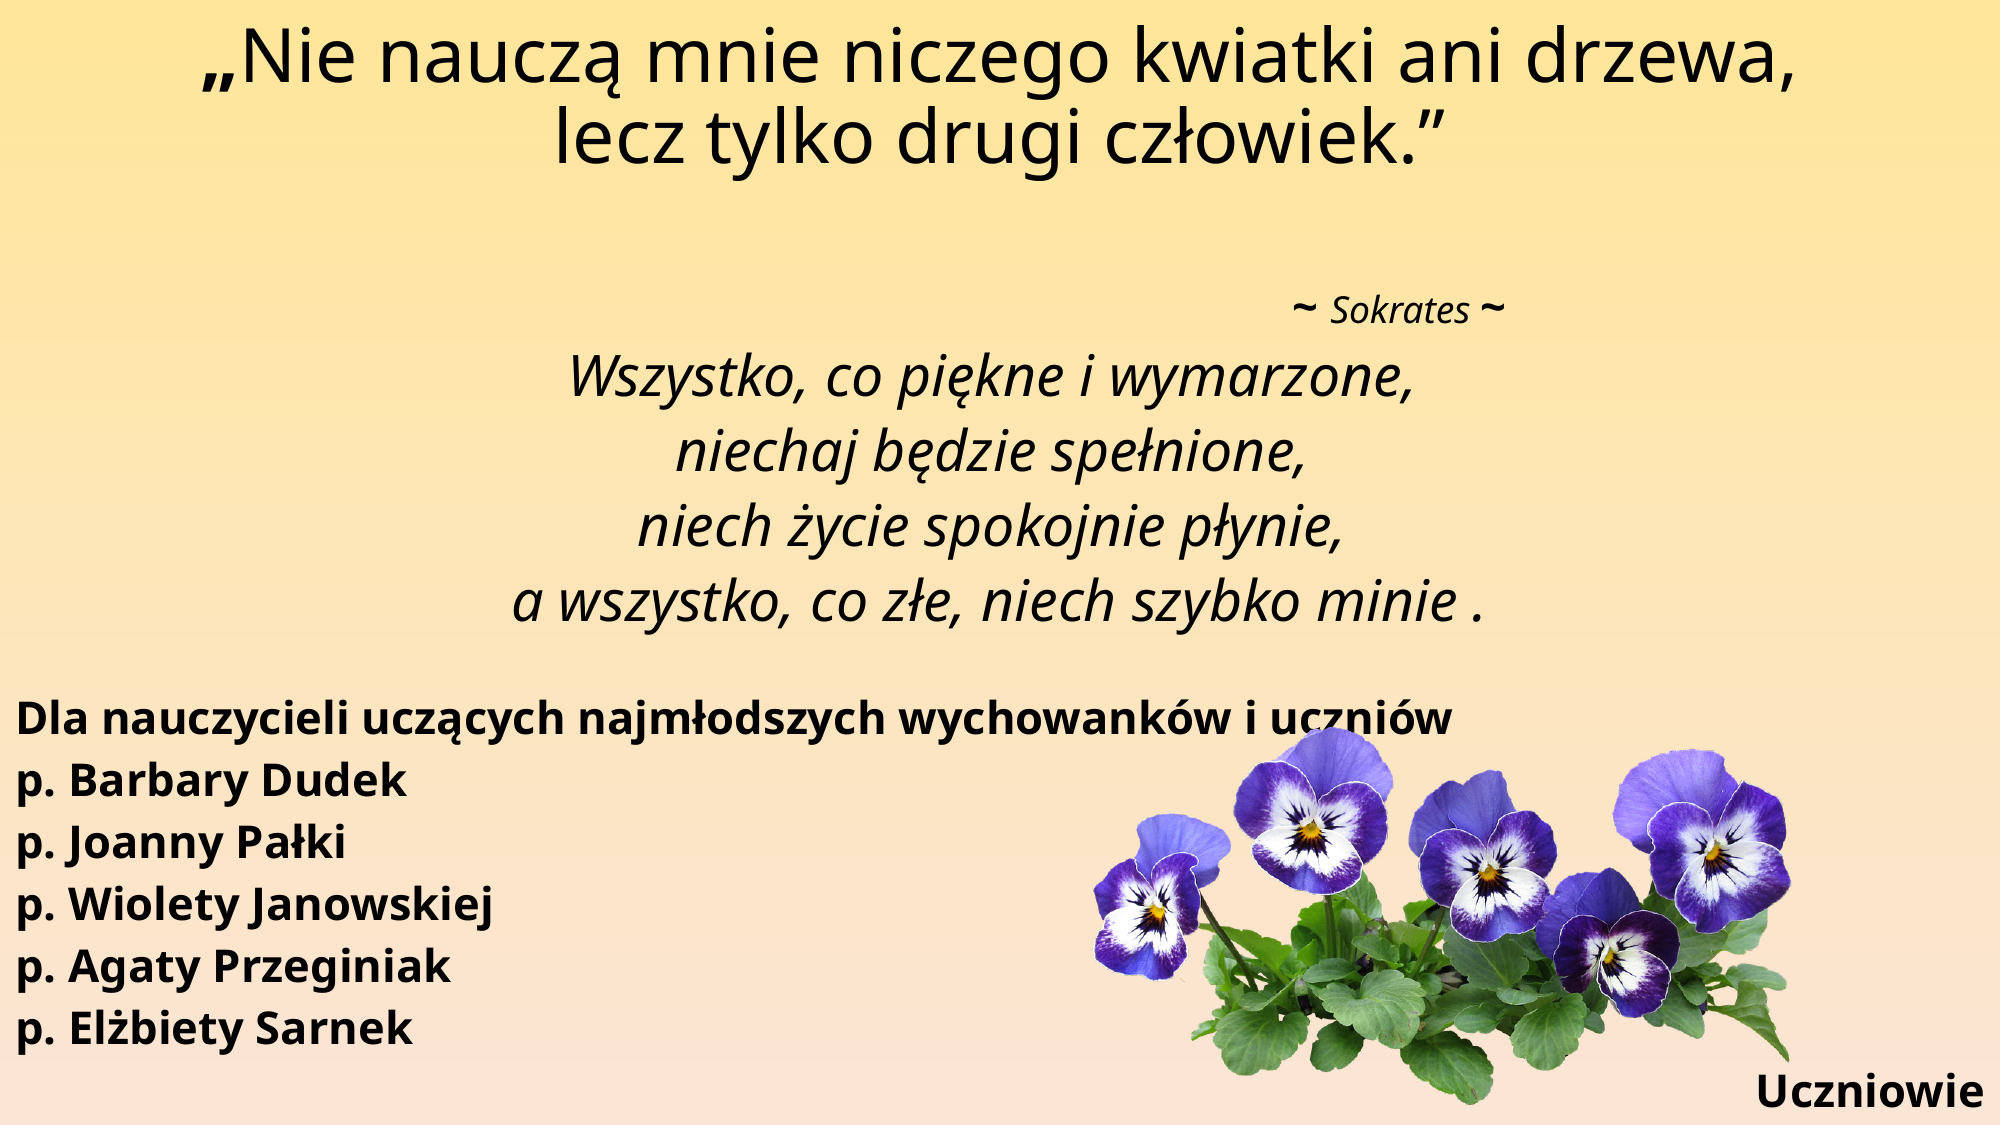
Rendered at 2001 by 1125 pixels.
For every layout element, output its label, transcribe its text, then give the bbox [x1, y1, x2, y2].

list ~ Sokrates ~ Wszystko, co piękne i wymarzone, niechaj będzie spełnione, niech życie spokojnie płynie, a wszystko, co złe, niech szybko minie . Dla nauczycieli uczących najmłodszych wychowanków i uczniów p. Barbary Dudek p. Joanny Pałki p. Wiolety Janowskiej p. Agaty Przeginiak p. Elżbiety Sarnek Uczniowie [0, 277, 2000, 1125]
title „Nie nauczą mnie niczego kwiatki ani drzewa, lecz tylko drugi człowiek.” [137, 59, 1863, 277]
picture [1086, 720, 1807, 1106]
